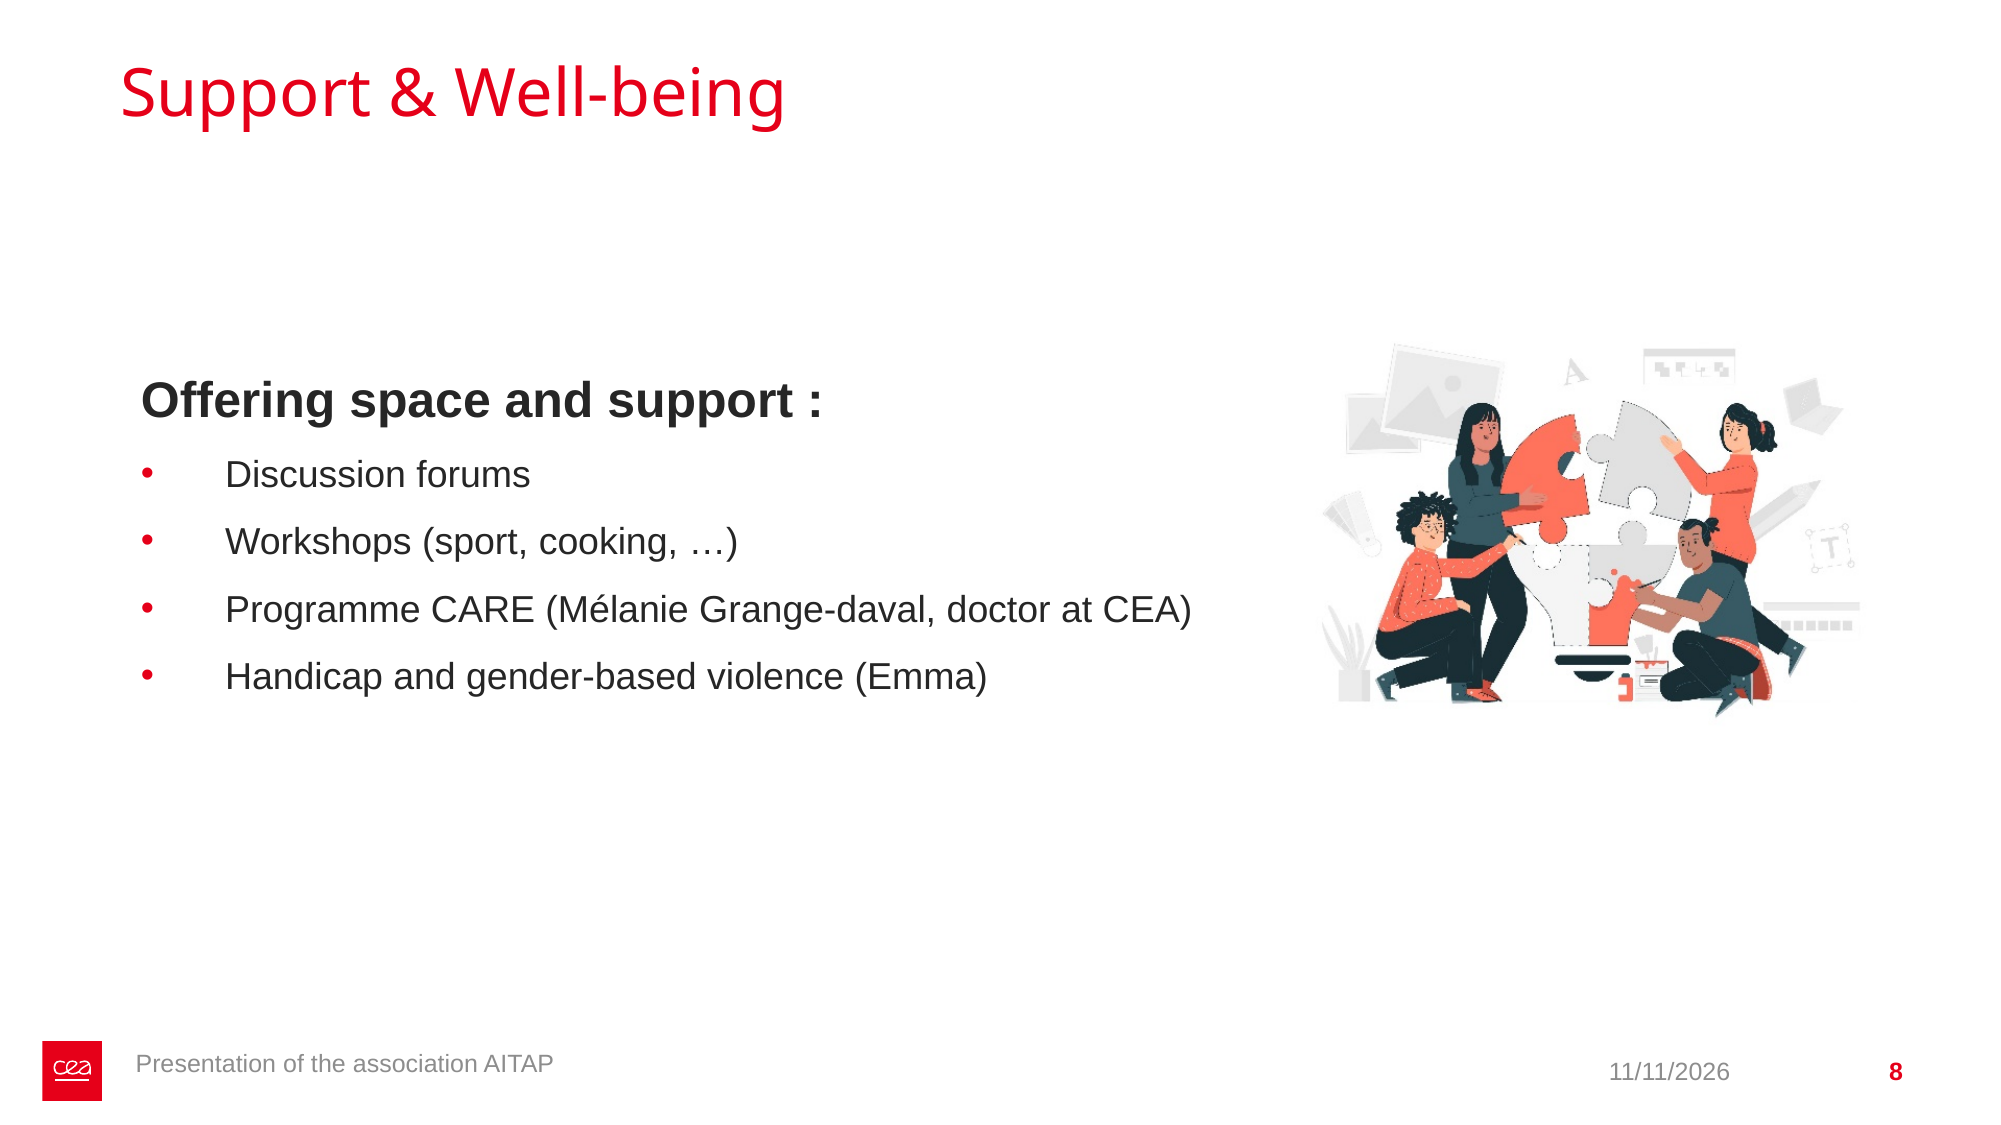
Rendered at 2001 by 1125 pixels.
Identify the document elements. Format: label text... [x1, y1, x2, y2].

text_box Offering space and support : Discussion forums Workshops (sport, cooking, …) Programme CARE (Mélanie Grange-daval, doctor at CEA) Handicap and gender-based violence (Emma) [126, 360, 1208, 705]
slide_number 8 [1804, 1040, 1919, 1101]
picture [1274, 308, 1919, 738]
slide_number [1579, 1040, 1746, 1101]
text_box Presentation of the association AITAP [120, 1040, 1571, 1101]
title Support & Well-being [120, 51, 1880, 195]
